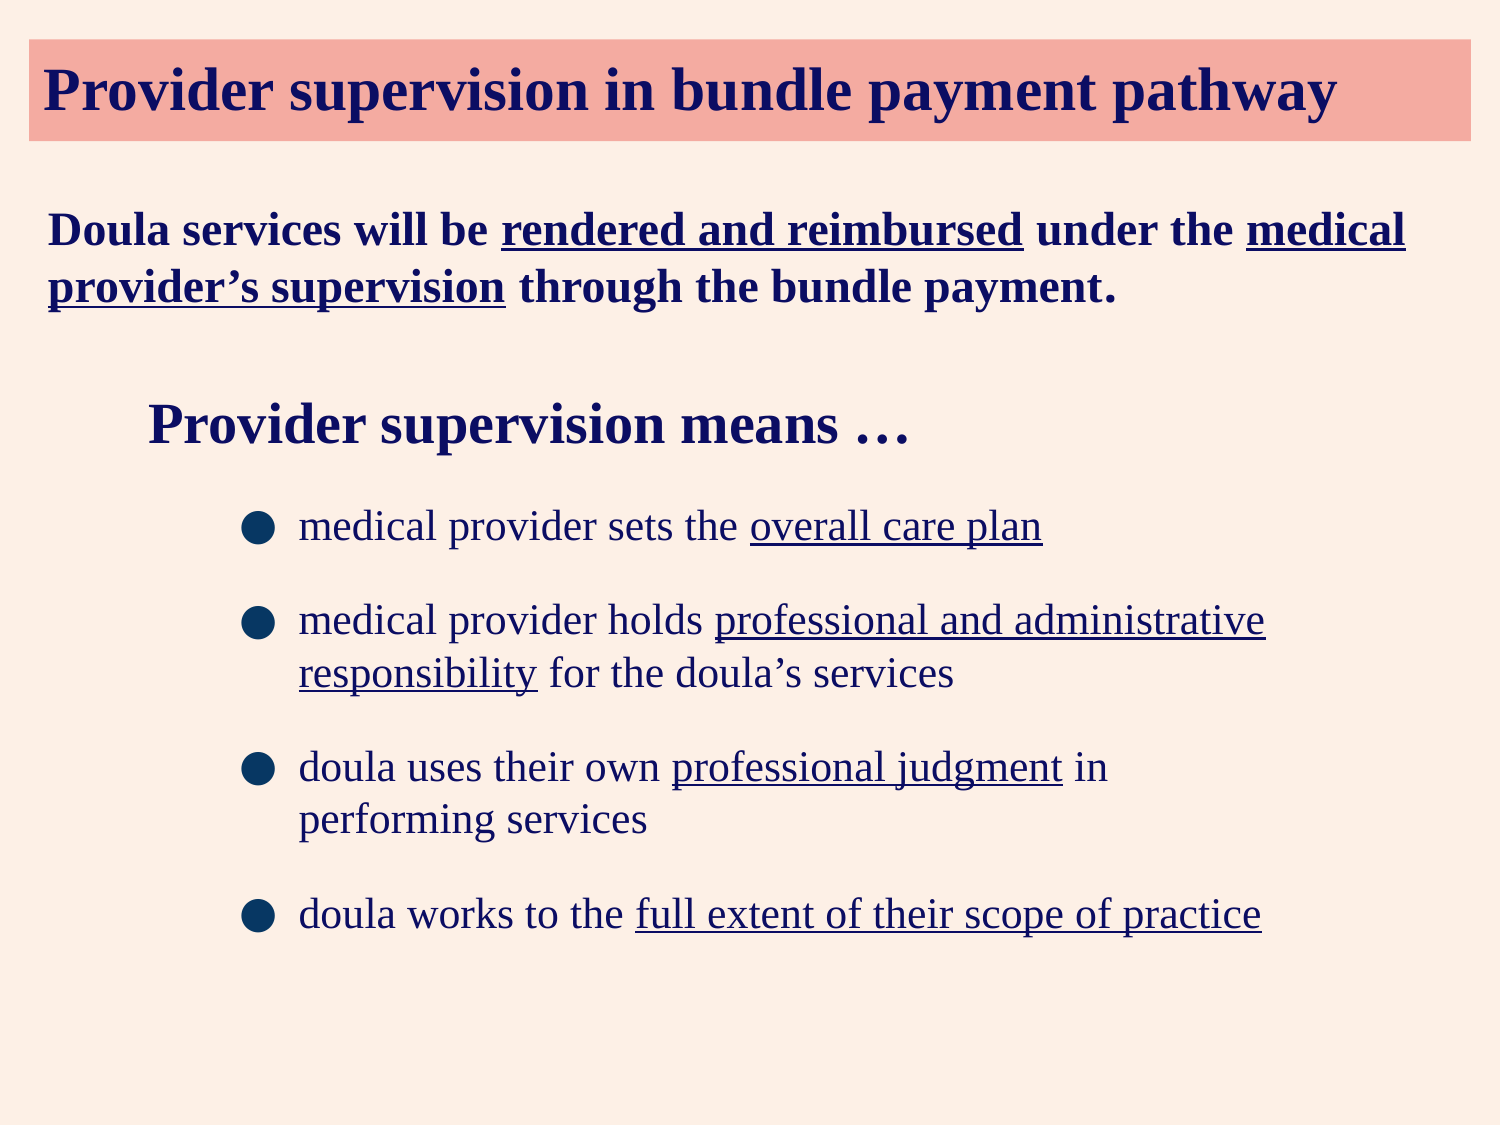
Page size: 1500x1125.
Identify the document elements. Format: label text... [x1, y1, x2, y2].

text_box Doula services will be rendered and reimbursed under the medical provider’s supervision through the bundle payment. [32, 182, 1475, 328]
title Provider supervision in bundle payment pathway [29, 39, 1471, 142]
text_box Provider supervision means … medical provider sets the overall care plan medical provider holds professional and administrative responsibility for the doula’s services doula uses their own professional judgment in performing services doula works to the full extent of their scope of practice [58, 370, 1290, 952]
